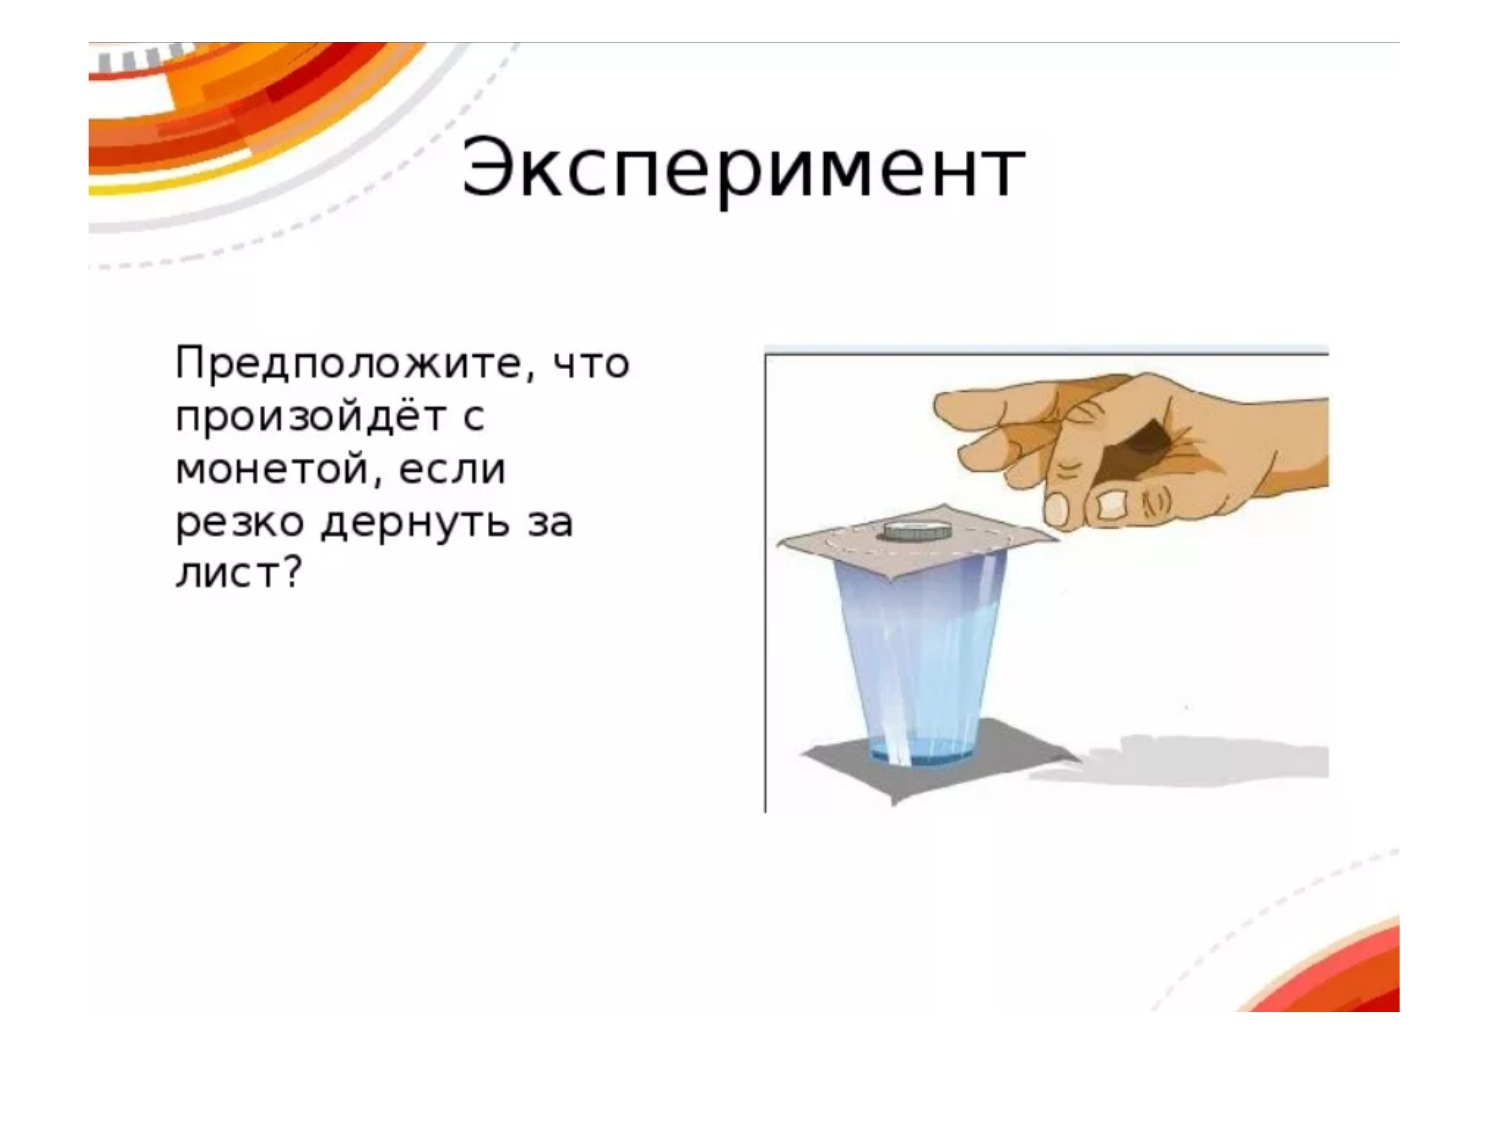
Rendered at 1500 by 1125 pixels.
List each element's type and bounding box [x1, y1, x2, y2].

picture [88, 42, 1400, 1012]
